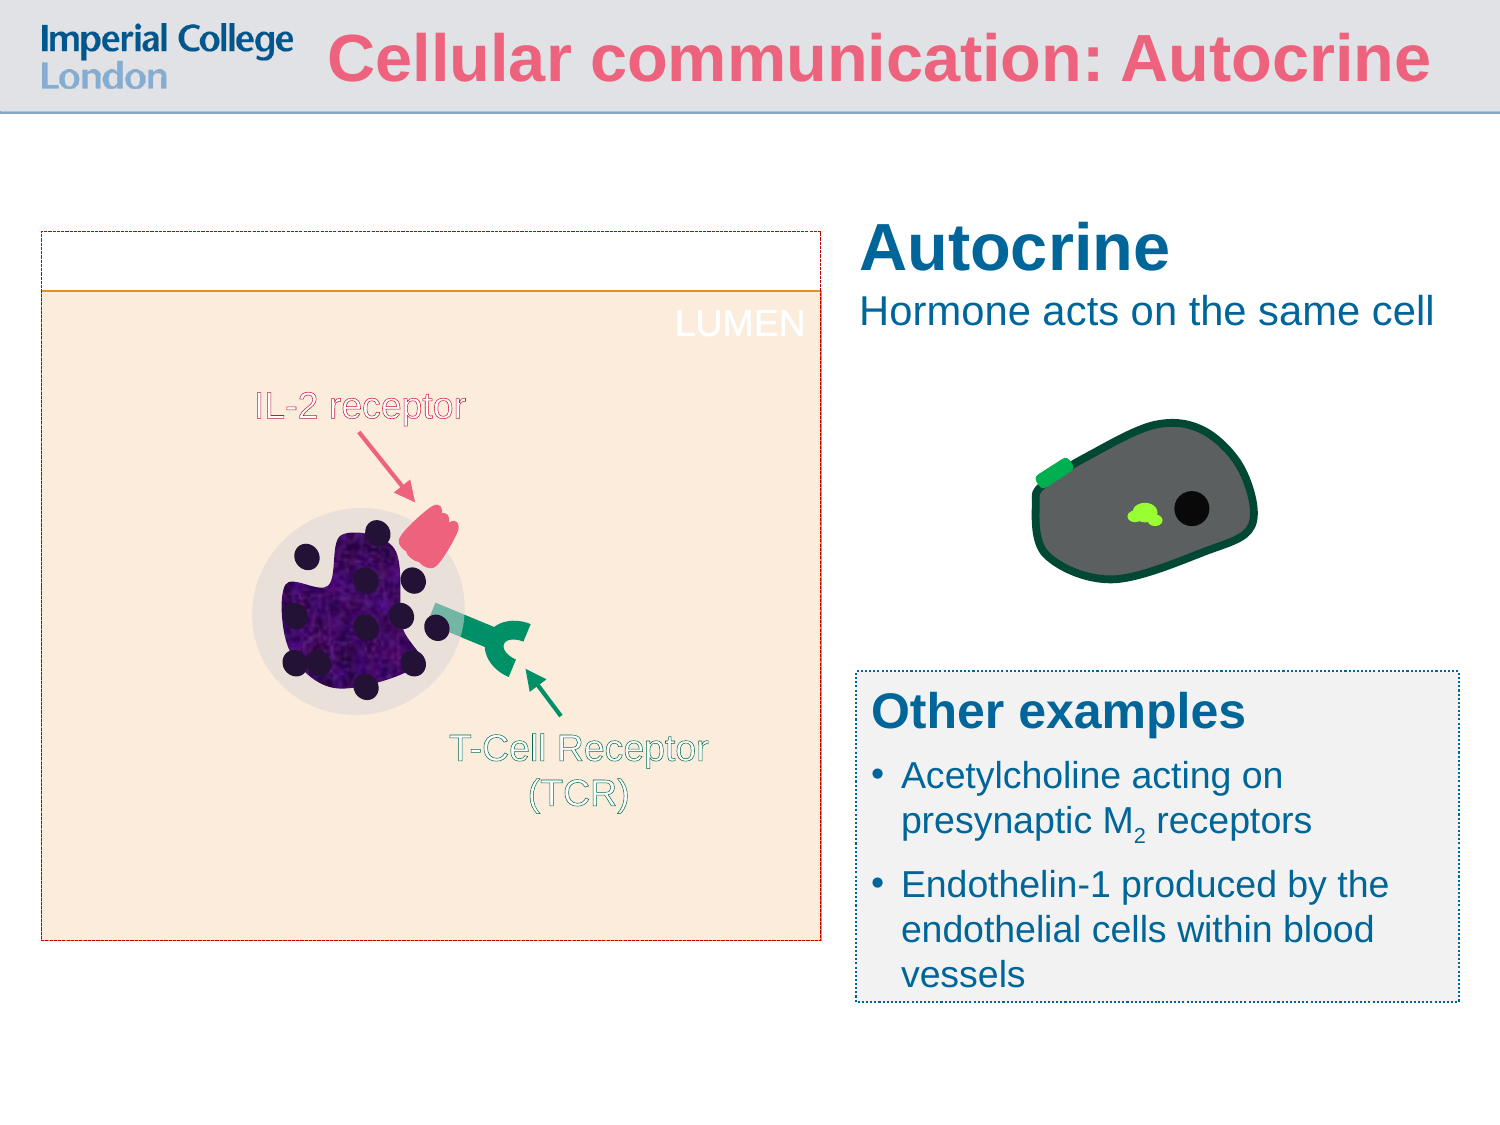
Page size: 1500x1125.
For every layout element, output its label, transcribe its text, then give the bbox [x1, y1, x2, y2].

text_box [418, 668, 739, 823]
text_box BLOOD VESSEL [41, 231, 821, 941]
text_box Autocrine Hormone acts on the same cell [844, 196, 1471, 381]
picture [0, 0, 1500, 114]
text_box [257, 511, 507, 748]
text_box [194, 373, 526, 503]
text_box Cellular communication: Autocrine [312, 2, 1500, 107]
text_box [1127, 502, 1163, 527]
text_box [407, 511, 454, 575]
text_box [1174, 491, 1210, 527]
text_box Other examples Acetylcholine acting on presynaptic M2 receptors Endothelin-1 produced by the endothelial cells within blood vessels [856, 671, 1459, 1003]
text_box [1035, 457, 1074, 489]
text_box [1035, 422, 1254, 580]
